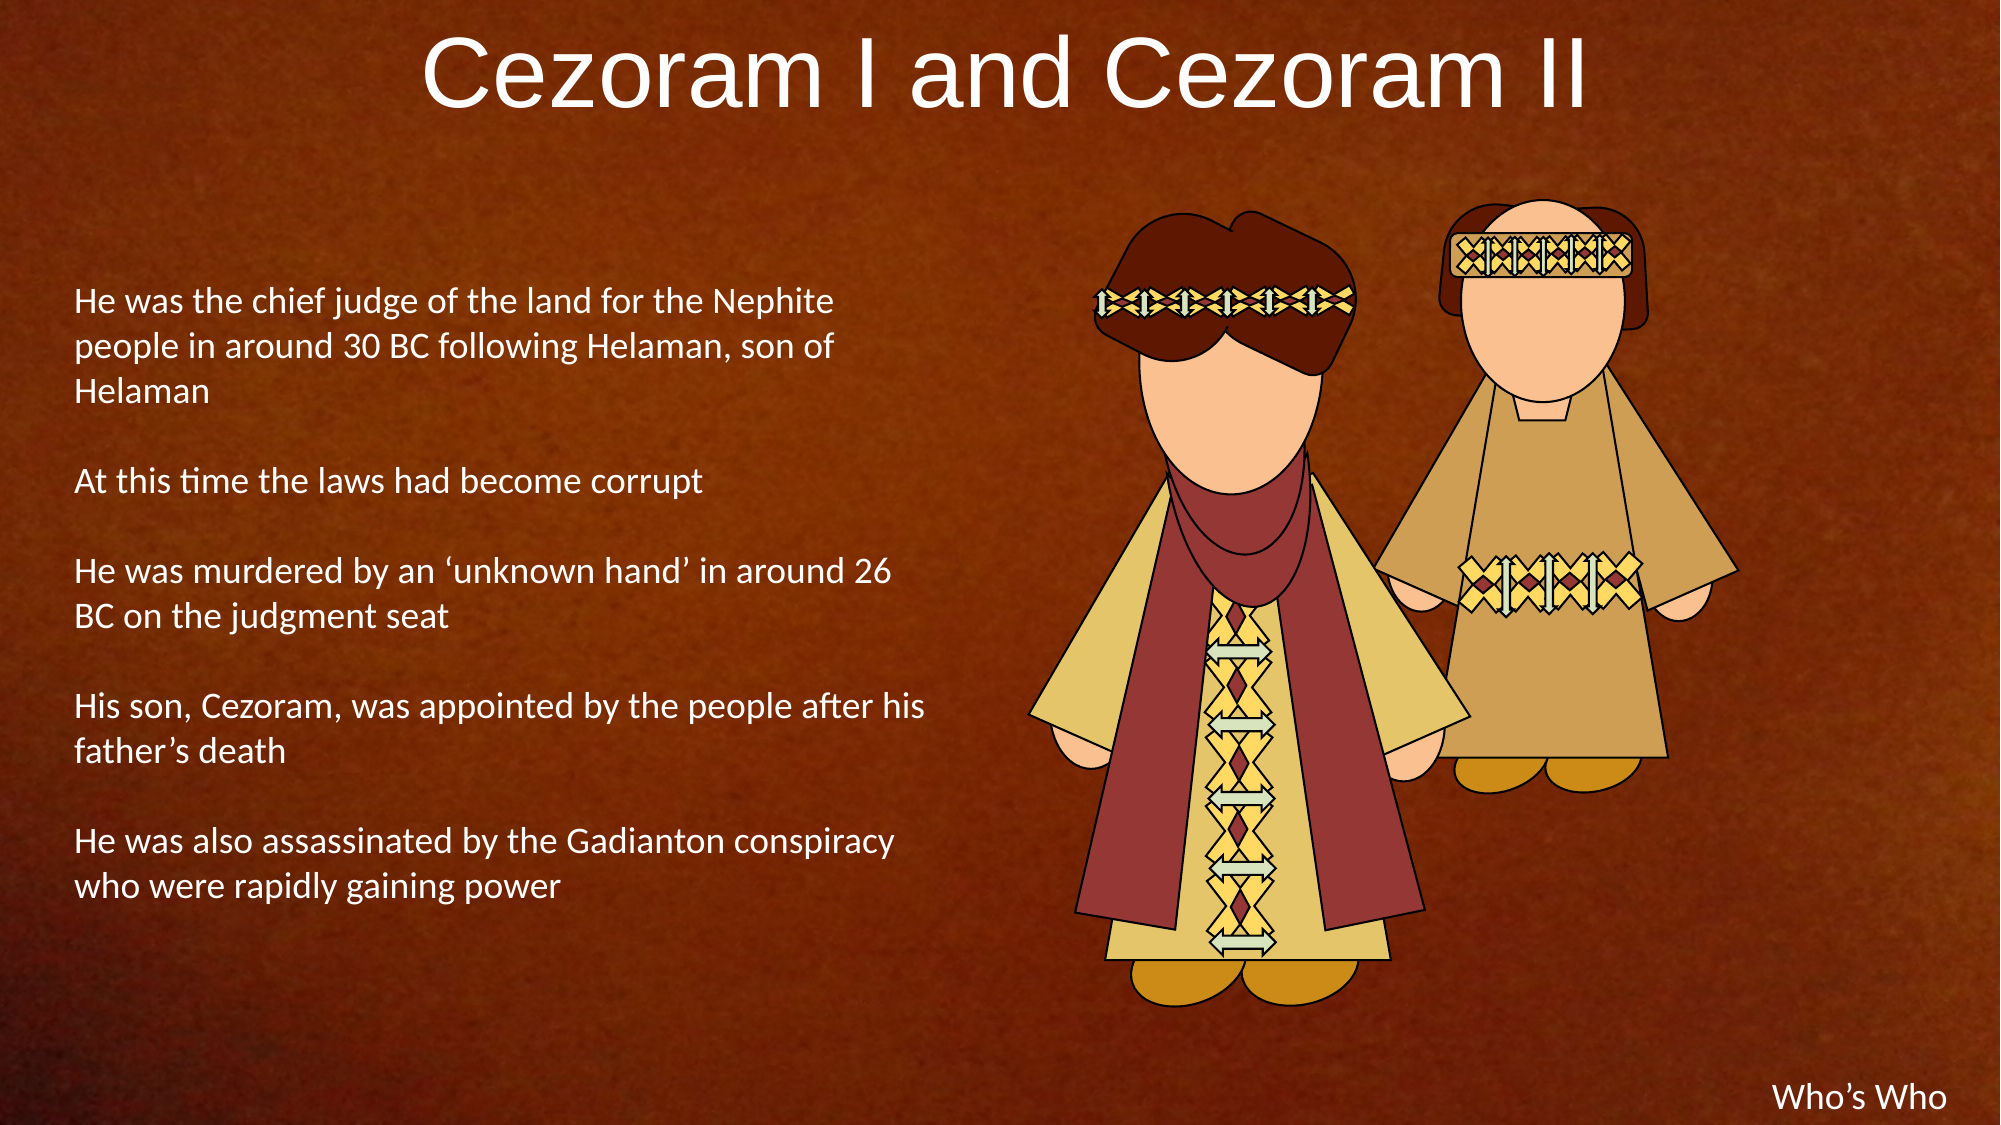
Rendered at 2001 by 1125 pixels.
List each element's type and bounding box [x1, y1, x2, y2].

picture [0, 0, 2000, 1125]
text_box [1049, 212, 1445, 1005]
text_box [1387, 199, 1713, 792]
